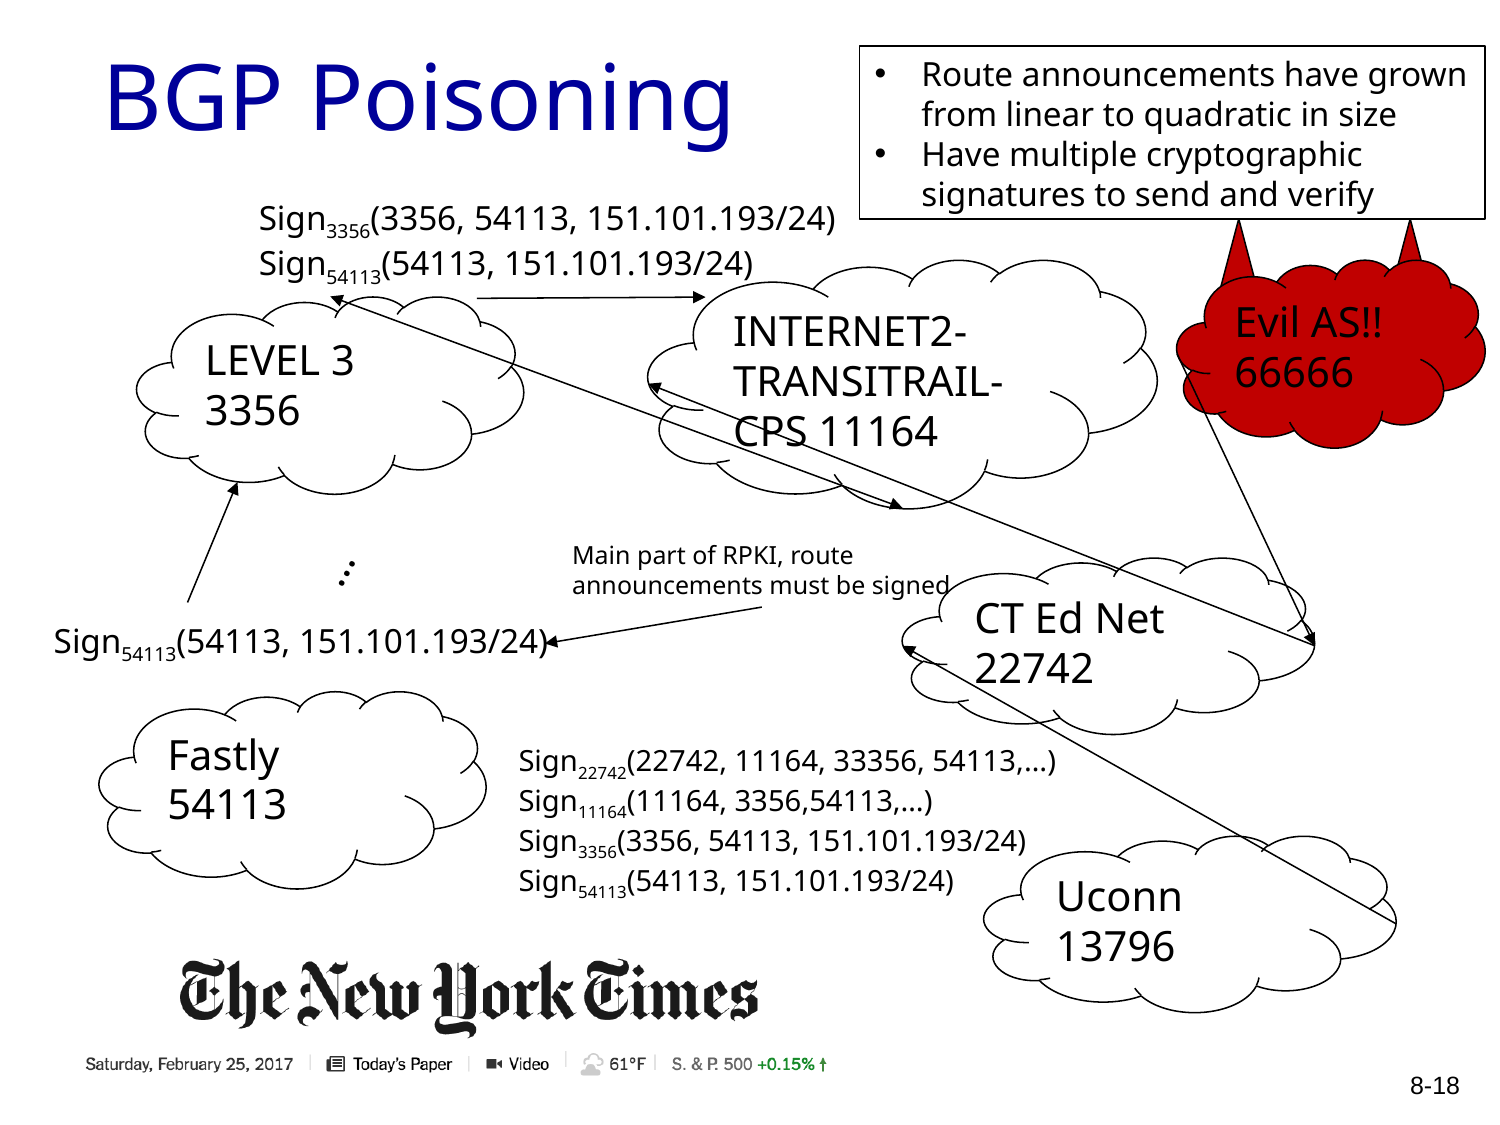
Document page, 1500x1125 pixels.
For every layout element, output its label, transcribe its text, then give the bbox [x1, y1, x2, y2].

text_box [1108, 447, 1332, 568]
text_box Sign22742(22742, 11164, 33356, 54113,…) Sign11164(11164, 3356,54113,…) Sign3356(3356, 54113, 151.101.193/24) Sign54113(54113, 151.101.193/24) [503, 735, 1072, 909]
text_box CT Ed Net 22742 [916, 576, 1315, 735]
text_box INTERNET2-TRANSITRAIL-CPS 11164 [845, 488, 890, 508]
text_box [235, 189, 860, 299]
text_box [902, 507, 1103, 568]
text_box Sign54113(54113, 151.101.193/24) [38, 612, 573, 673]
text_box CT Ed Net 22742 [911, 653, 1038, 724]
text_box Route announcements have grown from linear to quadratic in size Have multiple cryptographic signatures to send and verify [859, 46, 1486, 219]
text_box LEVEL 3 3356 [136, 307, 523, 495]
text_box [544, 532, 958, 644]
text_box Uconn 13796 [983, 836, 1396, 1013]
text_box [1108, 733, 1191, 846]
text_box INTERNET2-TRANSITRAIL-CPS 11164 [654, 390, 946, 507]
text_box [1176, 218, 1486, 448]
picture [35, 947, 848, 1082]
text_box Fastly 54113 [98, 691, 487, 890]
text_box INTERNET2-TRANSITRAIL-CPS 11164 [647, 260, 1158, 501]
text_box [523, 383, 650, 396]
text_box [187, 481, 238, 603]
text_box … [291, 524, 379, 611]
title BGP Poisoning [87, 0, 1363, 188]
text_box Uconn 13796 [1244, 836, 1397, 922]
